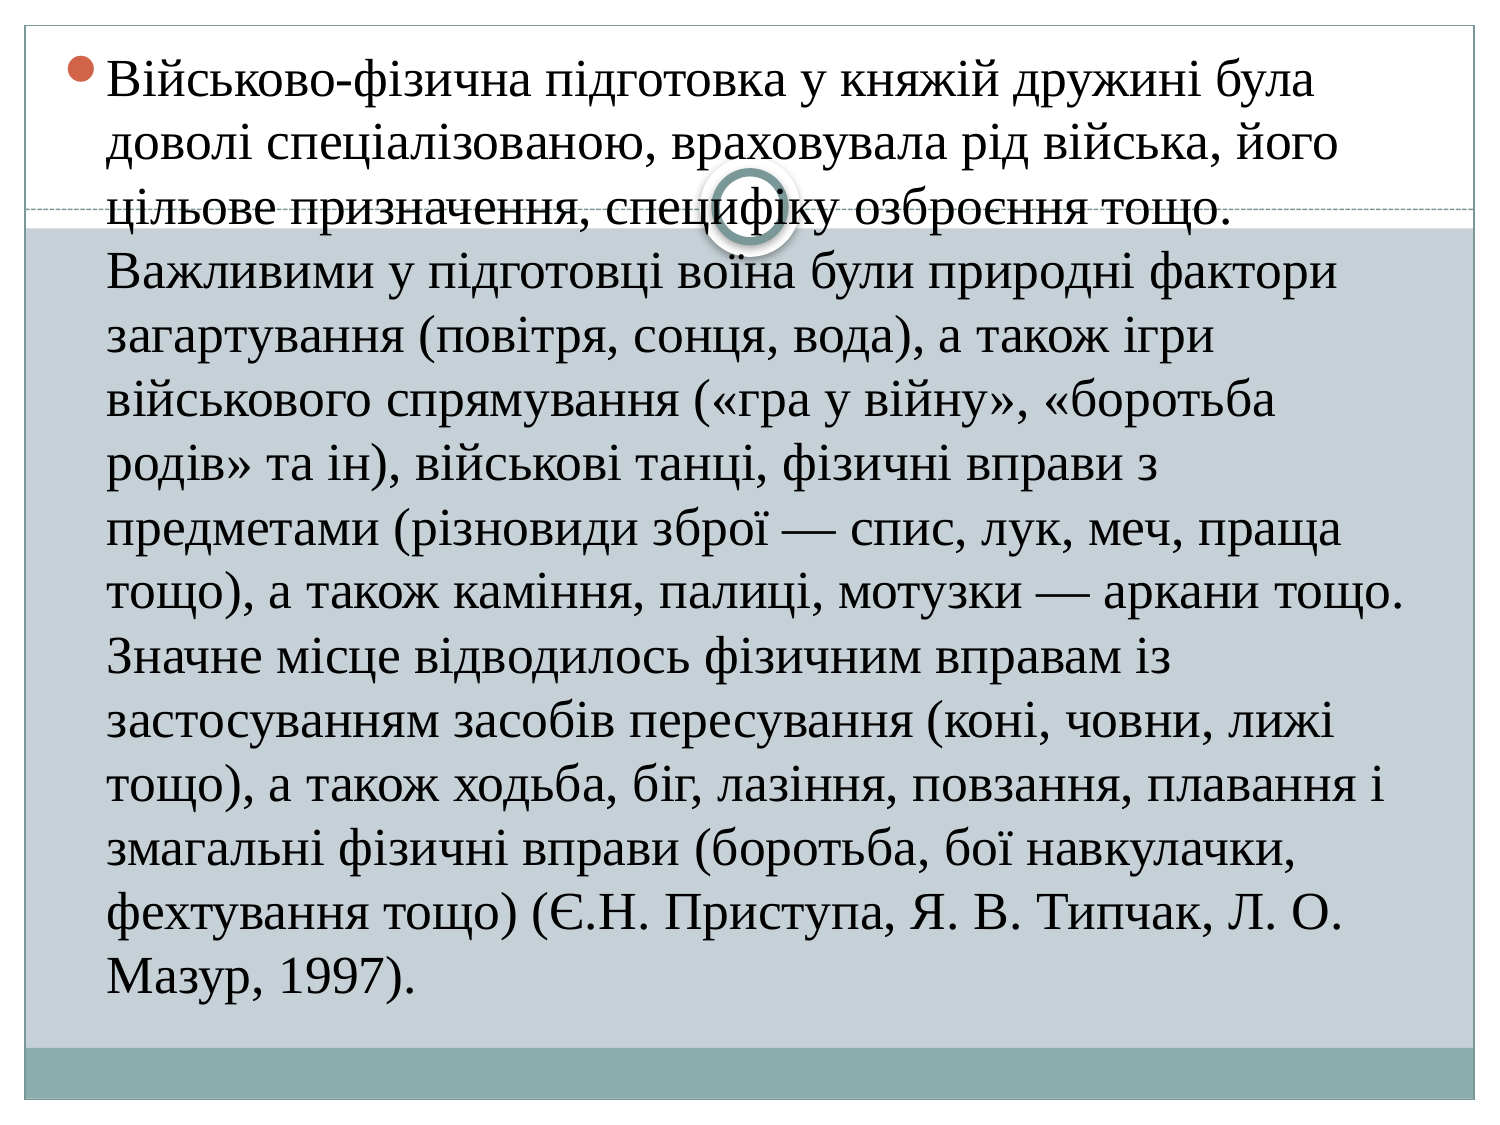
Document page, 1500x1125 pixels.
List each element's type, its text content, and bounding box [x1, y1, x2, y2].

list Військово-фізична підготовка у княжій дружині була доволі спеціалізованою, враховувала рід війська, його цільове призначення, специфіку озброєння тощо. Важливими у підготовці воїна були природні фактори загартування (повітря, сонця, вода), а також ігри військового спрямування («гра у війну», «боротьба родів» та ін), військові танці, фізичні вправи з предметами (різновиди зброї — спис, лук, меч, праща тощо), а також каміння, палиці, мотузки — аркани тощо. Значне місце відводилось фізичним вправам із застосуванням засобів пересування (коні, човни, лижі тощо), а також ходьба, біг, лазіння, повзання, плавання і змагальні фізичні вправи (боротьба, бої навкулачки, фехтування тощо) (Є.Н. Приступа, Я. В. Типчак, Л. О. Мазур, 1997). [49, 35, 1445, 1090]
